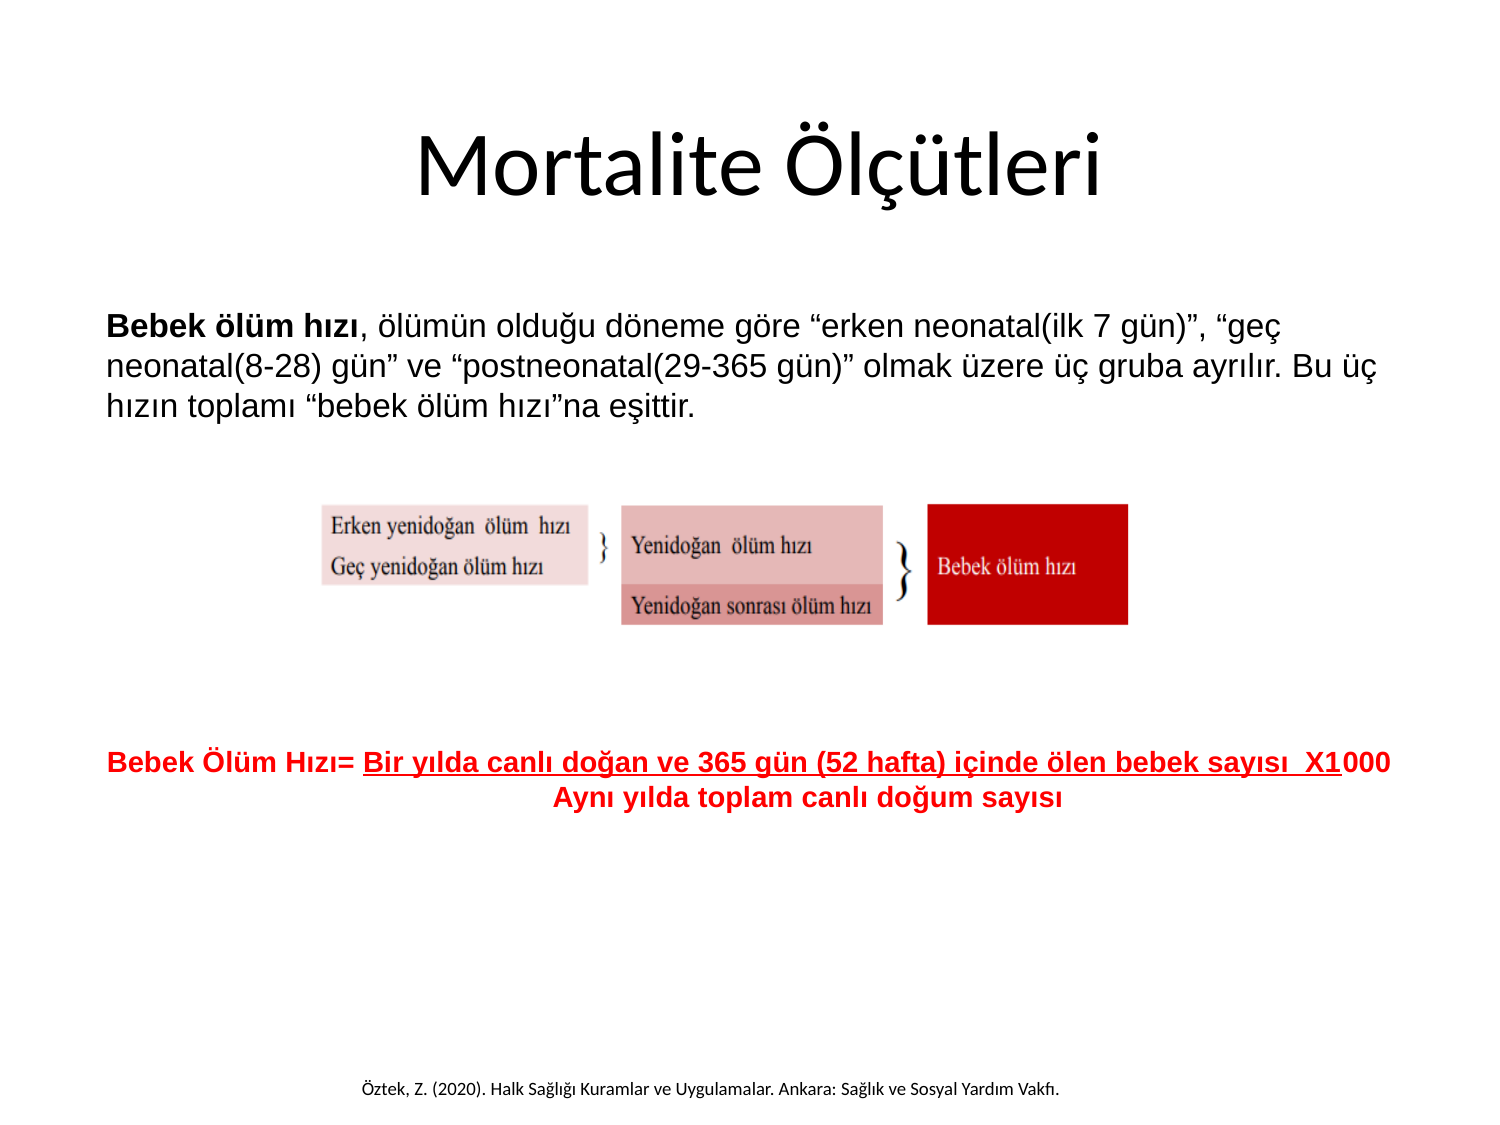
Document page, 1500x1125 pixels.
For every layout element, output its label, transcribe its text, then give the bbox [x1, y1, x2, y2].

text_box Bebek ölüm hızı, ölümün olduğu döneme göre “erken neonatal(ilk 7 gün)”, “geç neonatal(8-28) gün” ve “postneonatal(29-365 gün)” olmak üzere üç gruba ayrılır. Bu üç hızın toplamı “bebek ölüm hızı”na eşittir. [91, 297, 1410, 432]
text_box Bebek Ölüm Hızı= Bir yılda canlı doğan ve 365 gün (52 hafta) içinde ölen bebek sayısı X1000 Aynı yılda toplam canlı doğum sayısı [92, 736, 1413, 856]
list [299, 465, 1154, 670]
footer Öztek, Z. (2020). Halk Sağlığı Kuramlar ve Uygulamalar. Ankara: Sağlık ve Sosyal Yardım Vakfı. [228, 1080, 1193, 1125]
title Mortalite Ölçütleri [112, 77, 1407, 241]
